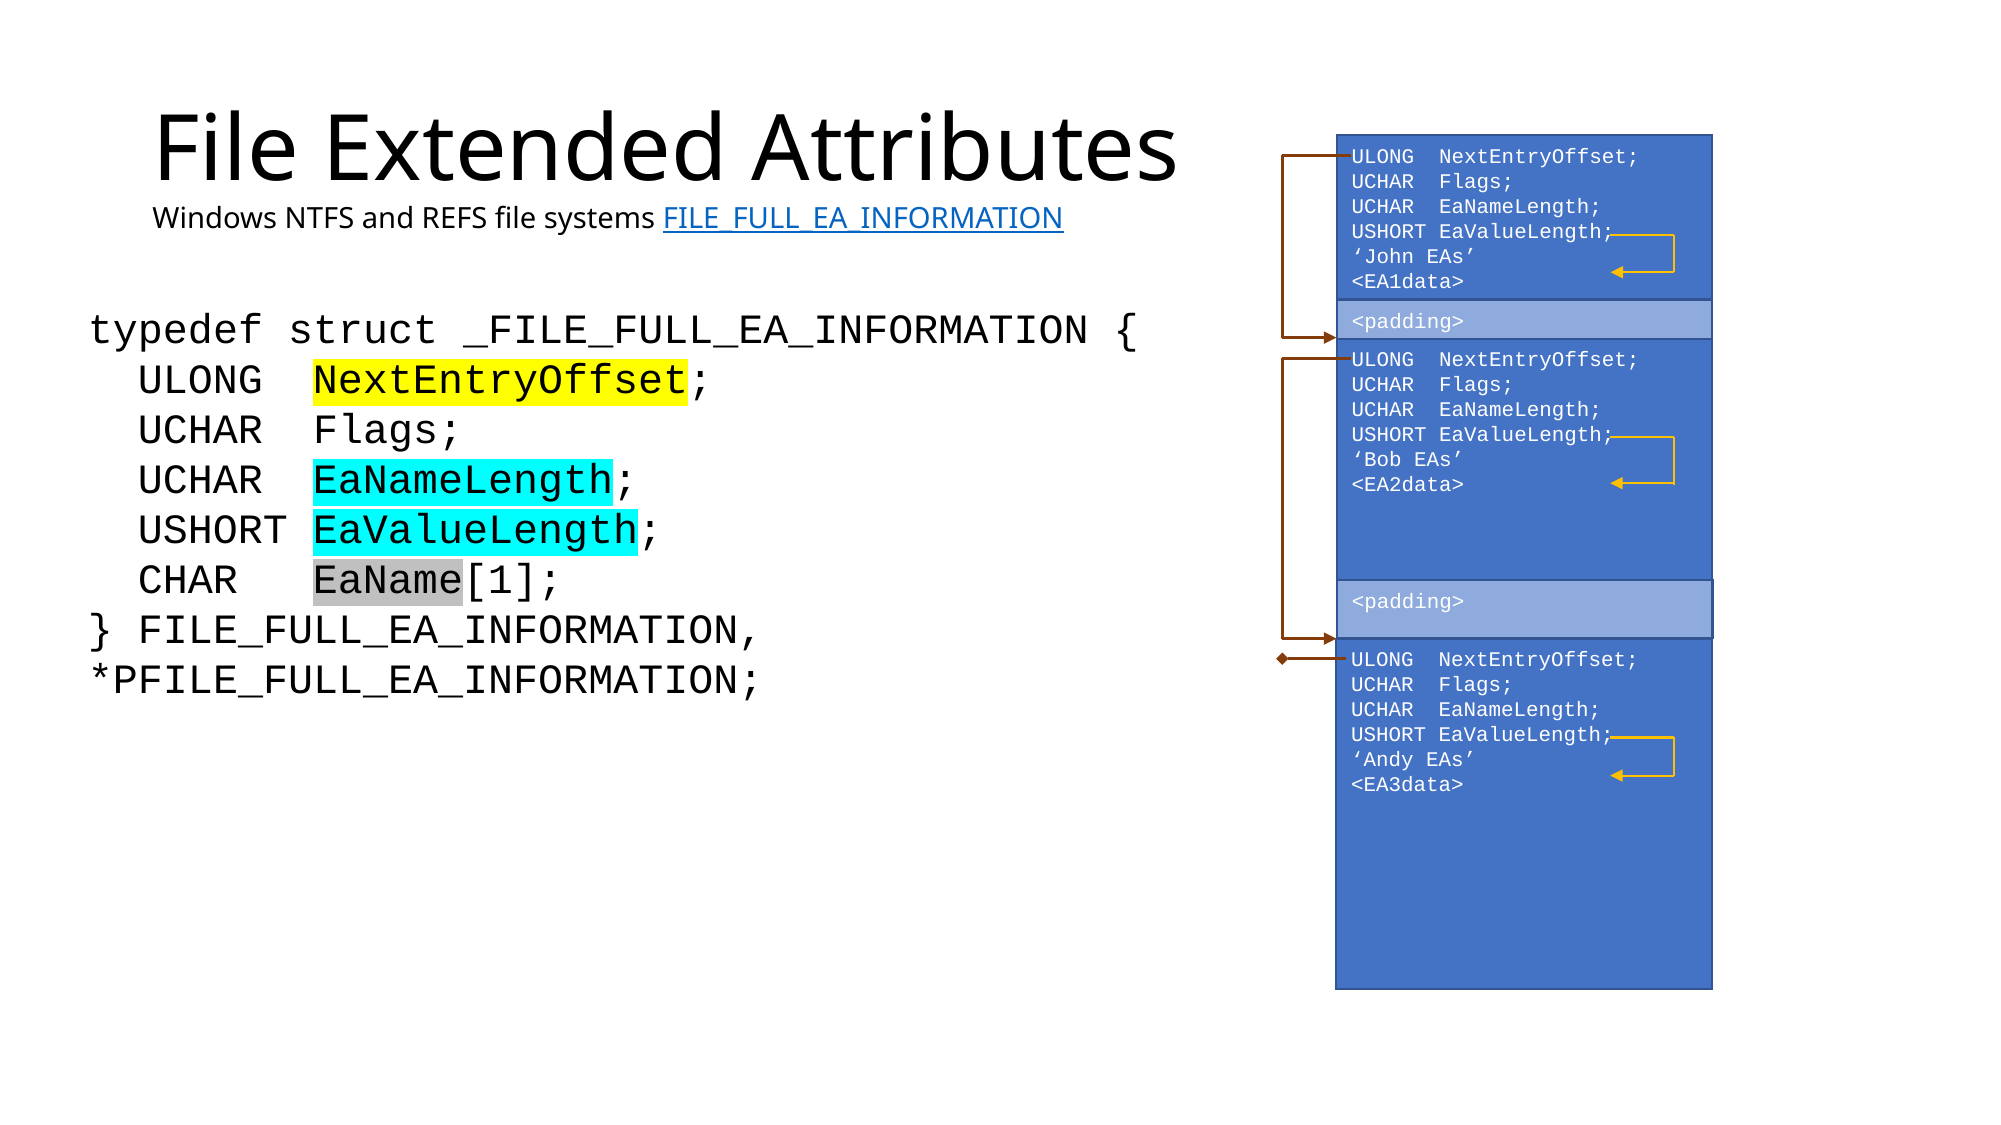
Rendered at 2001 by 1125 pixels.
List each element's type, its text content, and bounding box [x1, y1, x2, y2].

text_box ULONG NextEntryOffset; UCHAR Flags; UCHAR EaNameLength; USHORT EaValueLength; ‘John EAs’ <EA1data> [1336, 134, 1713, 299]
text_box <padding> [1336, 579, 1714, 639]
text_box ULONG NextEntryOffset; UCHAR Flags; UCHAR EaNameLength; USHORT EaValueLength; ‘Bob EAs’ <EA2data> [1336, 340, 1713, 579]
text_box <padding> [1336, 299, 1713, 340]
title File Extended Attributes Windows NTFS and REFS file systems FILE_FULL_EA_INFORMATION [137, 59, 1863, 278]
text_box ULONG NextEntryOffset; UCHAR Flags; UCHAR EaNameLength; USHORT EaValueLength; ‘Andy EAs’ <EA3data> [1335, 639, 1713, 990]
text_box typedef struct _FILE_FULL_EA_INFORMATION { ULONG NextEntryOffset; UCHAR Flags; UCHAR EaNameLength; USHORT EaValueLength; CHAR EaName[1]; } FILE_FULL_EA_INFORMATION, *PFILE_FULL_EA_INFORMATION; [73, 294, 1193, 710]
